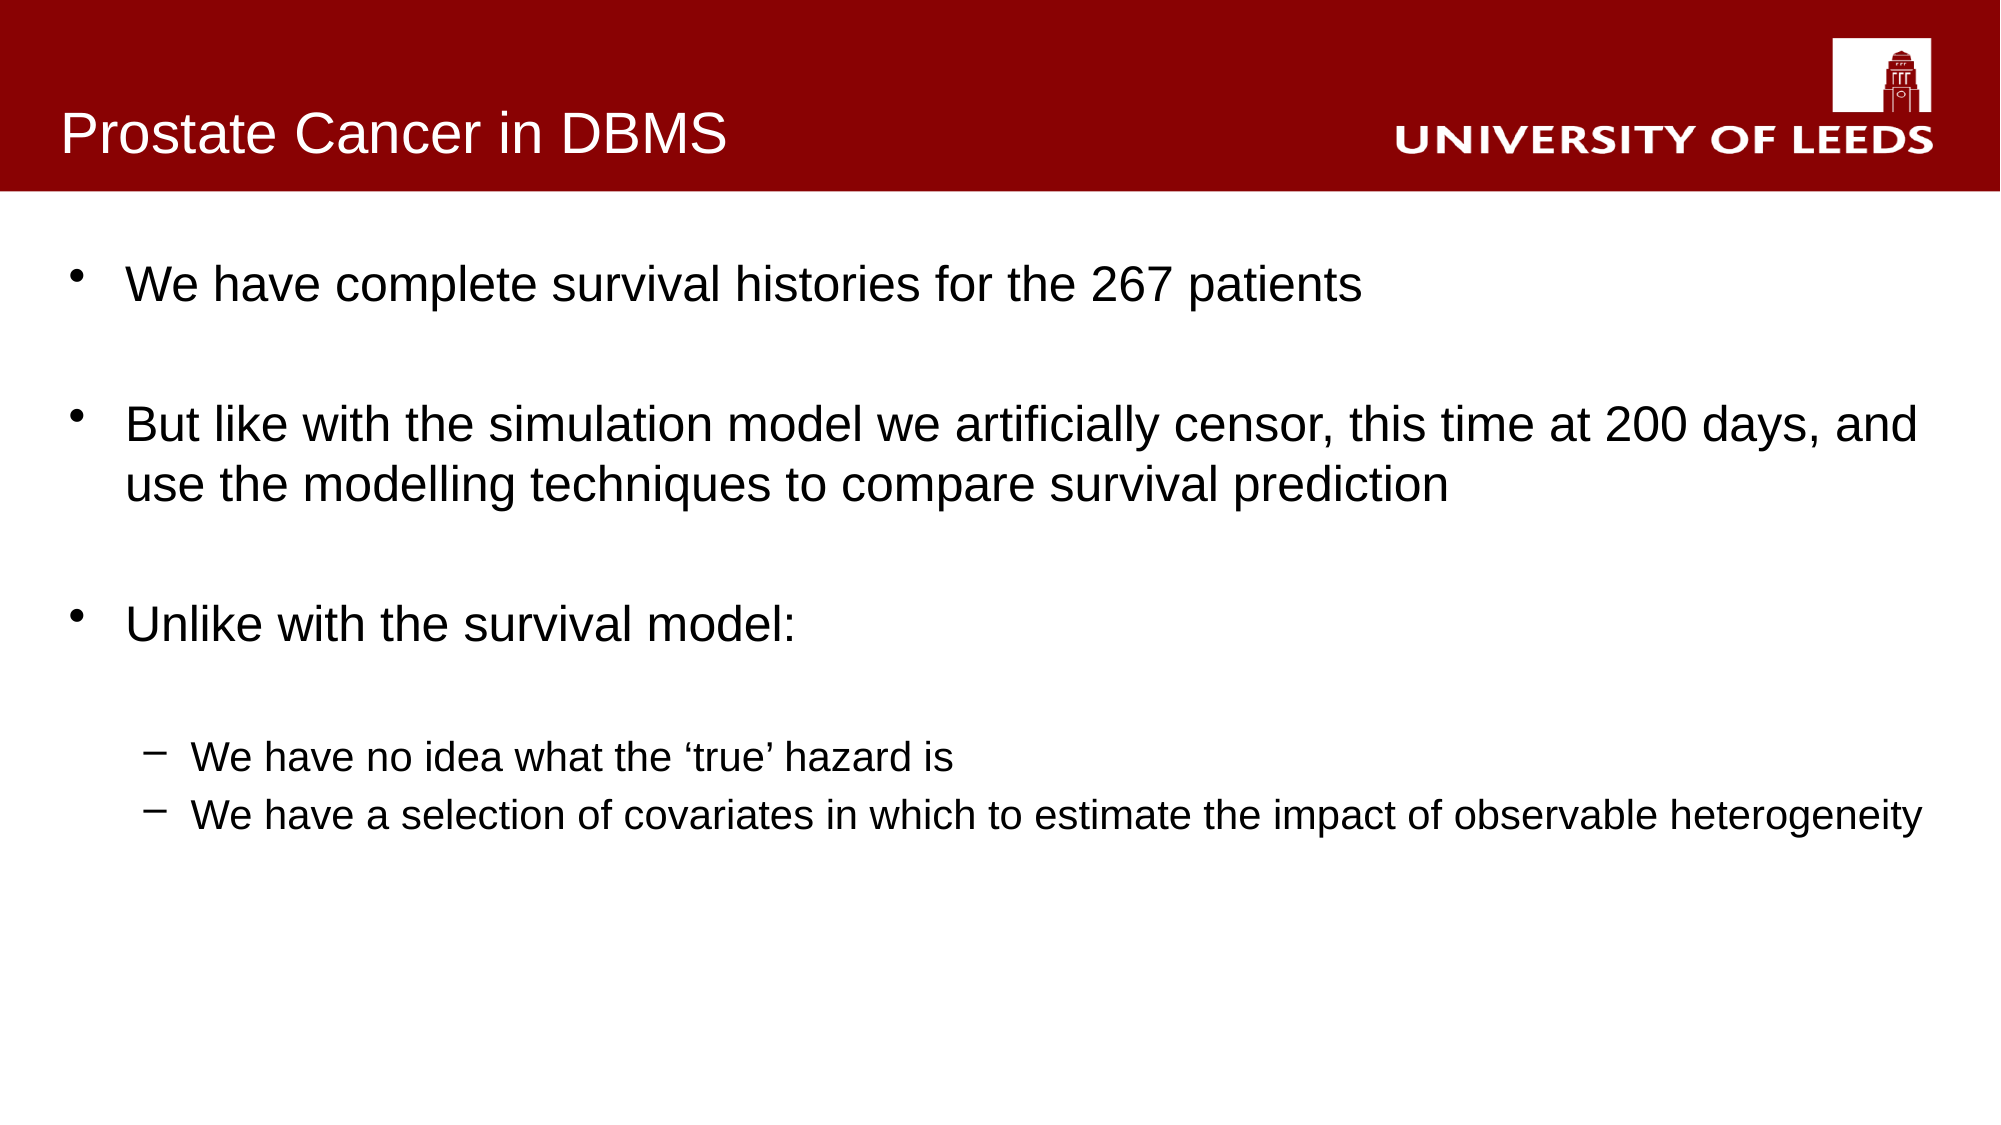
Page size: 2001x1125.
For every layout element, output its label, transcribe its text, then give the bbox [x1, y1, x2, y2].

list We have complete survival histories for the 267 patients But like with the simulation model we artificially censor, this time at 200 days, and use the modelling techniques to compare survival prediction Unlike with the survival model: We have no idea what the ‘true’ hazard is We have a selection of covariates in which to estimate the impact of observable heterogeneity [53, 243, 1946, 1083]
picture [1345, 0, 1983, 192]
title Prostate Cancer in DBMS [54, 16, 1347, 174]
